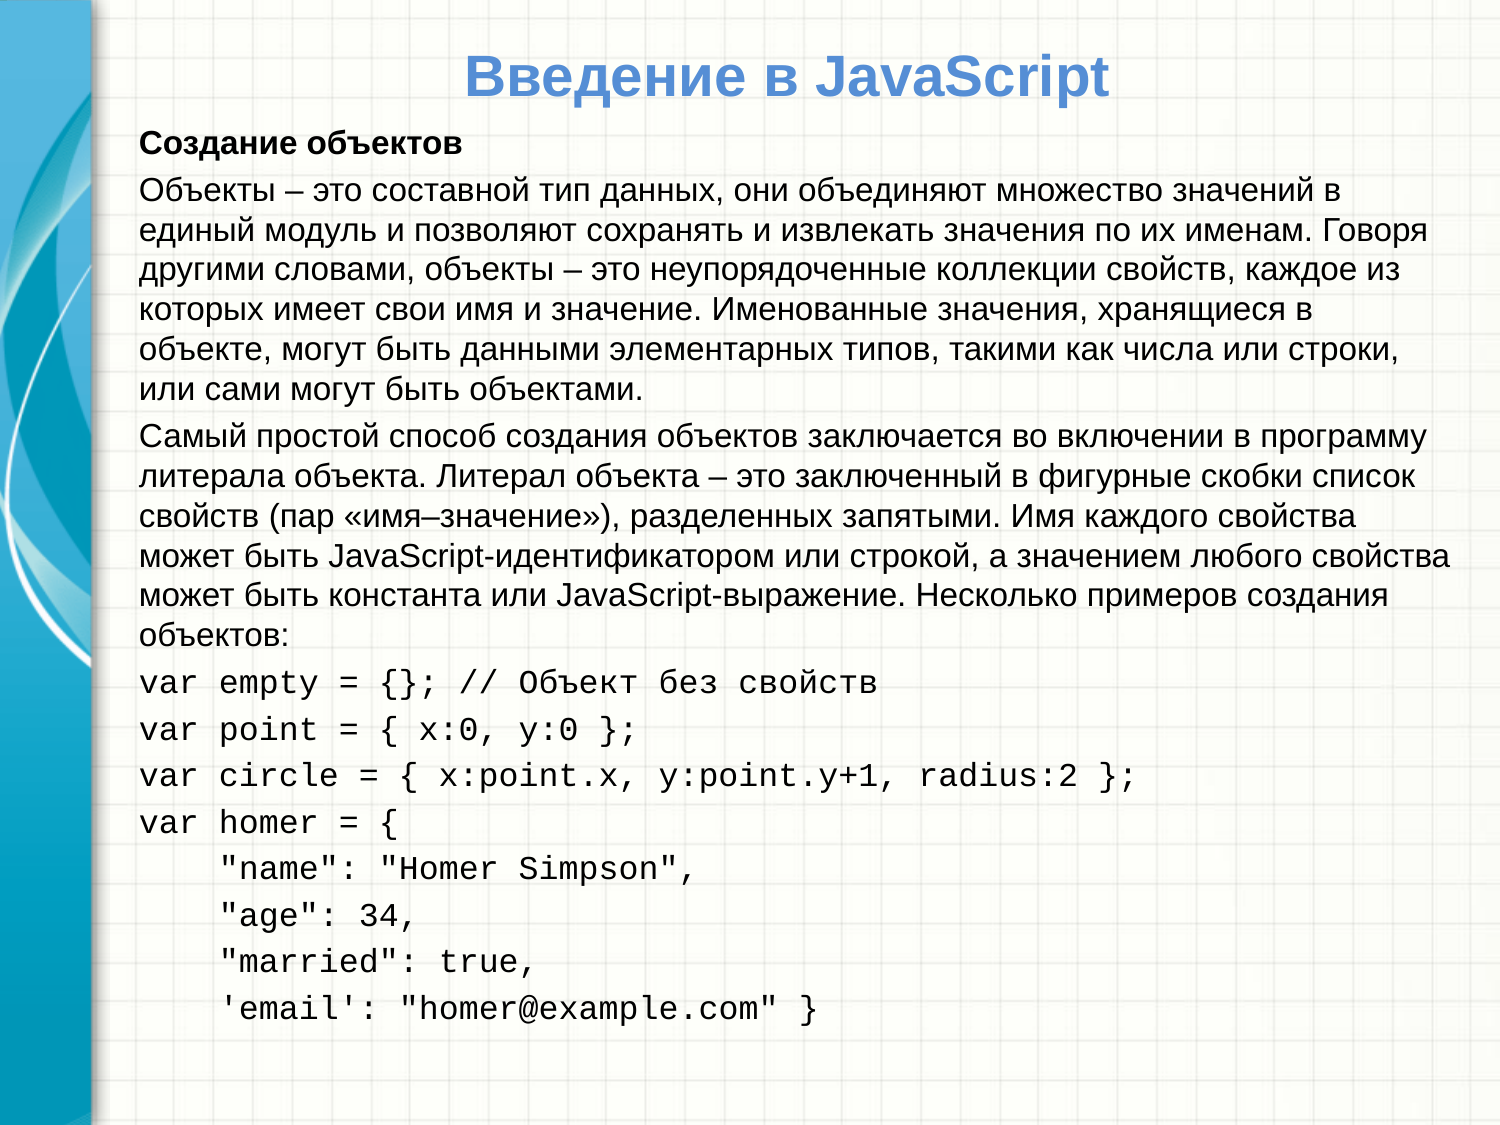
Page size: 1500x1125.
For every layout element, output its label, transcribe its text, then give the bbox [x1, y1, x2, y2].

list Создание объектов Объекты – это составной тип данных, они объединяют множество значений в единый модуль и позволяют сохранять и извлекать значения по их именам. Говоря другими словами, объекты – это неупорядоченные коллекции свойств, каждое из которых имеет свои имя и значение. Именованные значения, хранящиеся в объекте, могут быть данными элементарных типов, такими как числа или строки, или сами могут быть объектами. Самый простой способ создания объектов заключается во включении в программу литерала объекта. Литерал объекта – это заключенный в фигурные скобки список свойств (пар «имя–значение»), разделенных запятыми. Имя каждого свойства может быть JavaScript-идентификатором или строкой, а значением любого свойства может быть константа или JavaScript-выражение. Несколько примеров создания объектов: var empty = {}; // Объект без свойств var point = { x:0, y:0 }; var circle = { x:point.x, y:point.y+1, radius:2 }; var homer = { "name": "Homer Simpson", "age": 34, "married": true, 'email': "homer@example.com" } [123, 113, 1471, 1059]
title Введение в JavaScript [125, 44, 1450, 102]
picture [0, 0, 1500, 1125]
